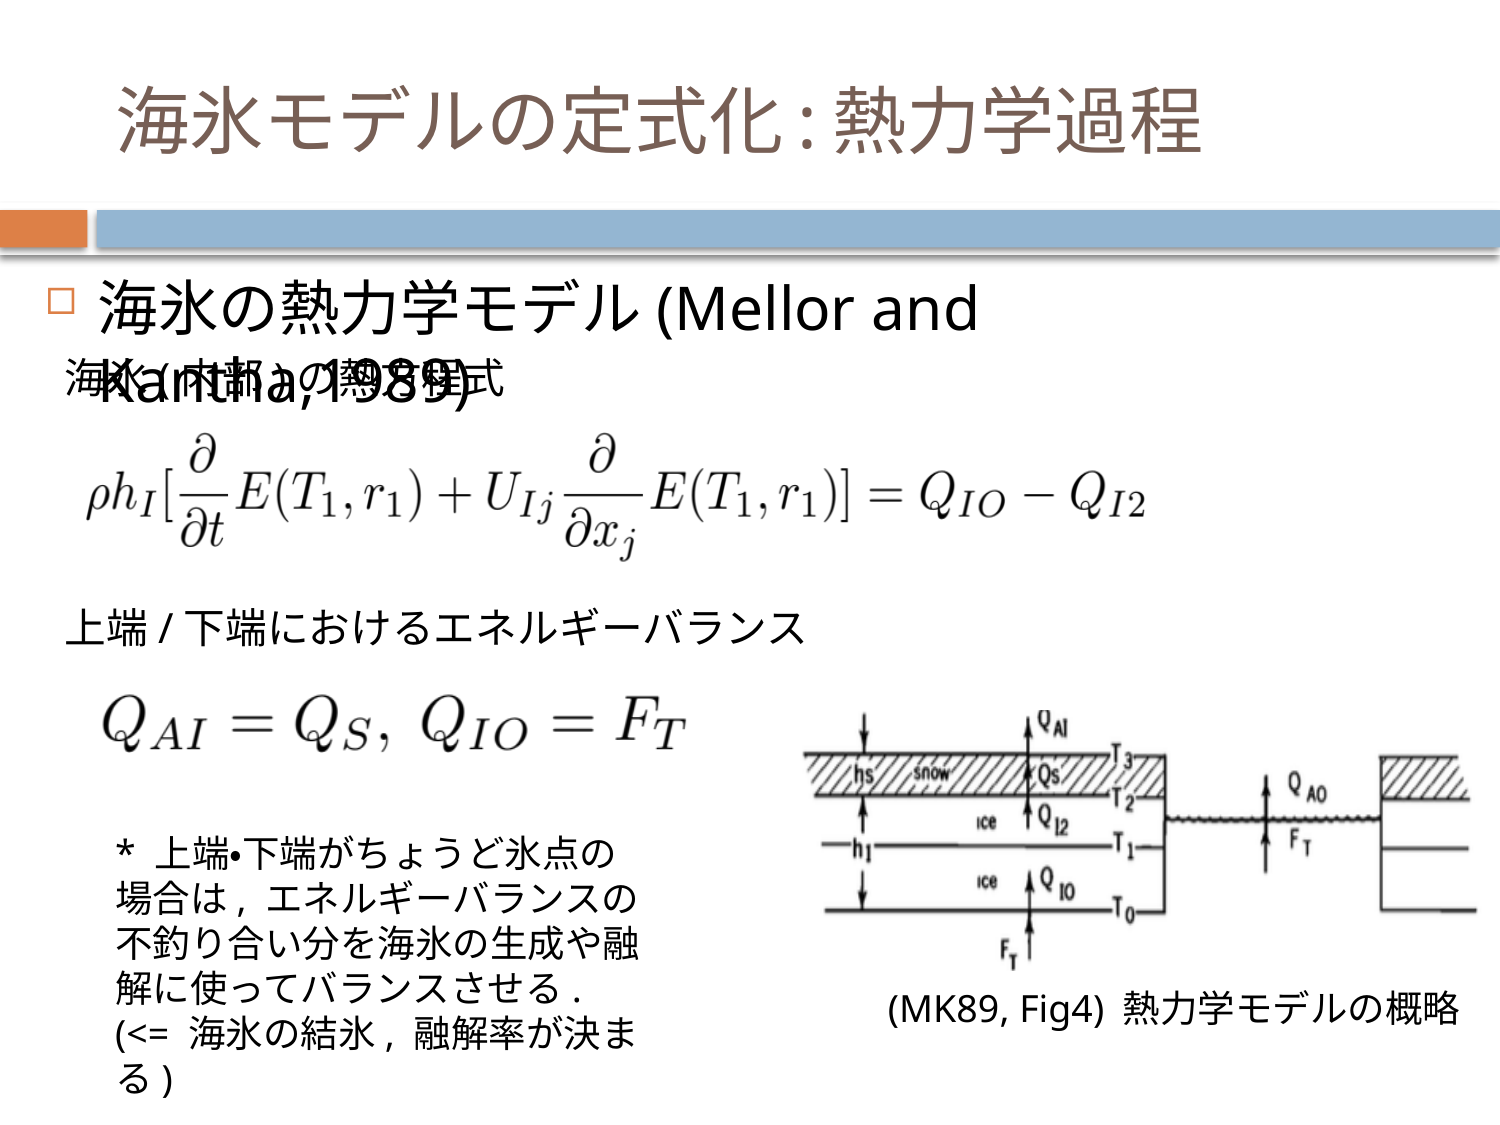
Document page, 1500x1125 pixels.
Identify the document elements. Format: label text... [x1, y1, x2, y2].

text_box 上端/下端におけるエネルギーバランス [49, 594, 1113, 659]
list 海氷の熱力学モデル(Mellor and Kantha,1989) [30, 262, 1368, 1000]
title 海氷モデルの定式化:熱力学過程 [100, 37, 1438, 200]
picture [100, 691, 693, 753]
text_box (MK89, Fig4) 熱力学モデルの概略 [873, 980, 1494, 1038]
picture [800, 710, 1494, 971]
picture [83, 429, 1148, 563]
text_box 海氷(内部)の熱方程式 [49, 344, 907, 410]
text_box * 上端・下端がちょうど氷点の場合は, エネルギーバランスの不釣り合い分を海氷の生成や融解に使ってバランスさせる. (<= 海氷の結氷, 融解率が決まる) [100, 823, 658, 1108]
